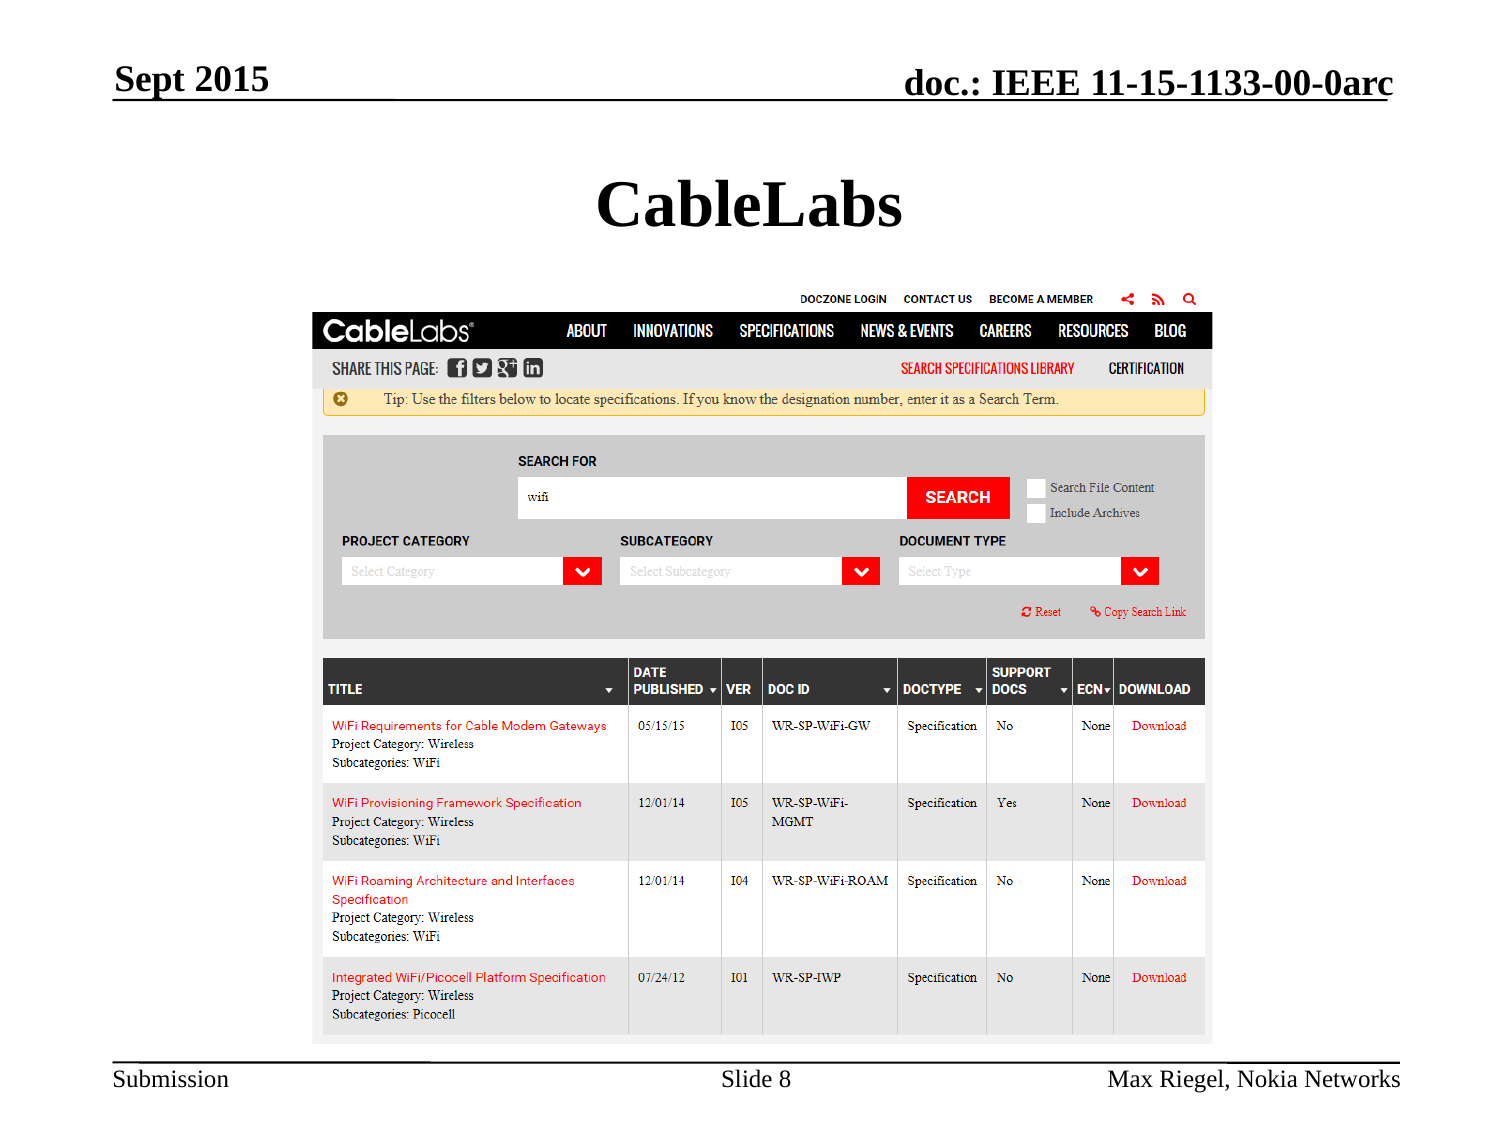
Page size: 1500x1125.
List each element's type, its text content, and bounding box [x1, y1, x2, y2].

footer Max Riegel, Nokia Networks [878, 1061, 1402, 1093]
picture [312, 287, 1213, 1044]
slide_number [114, 54, 423, 100]
slide_number Slide 8 [712, 1061, 800, 1123]
title CableLabs [112, 112, 1388, 288]
